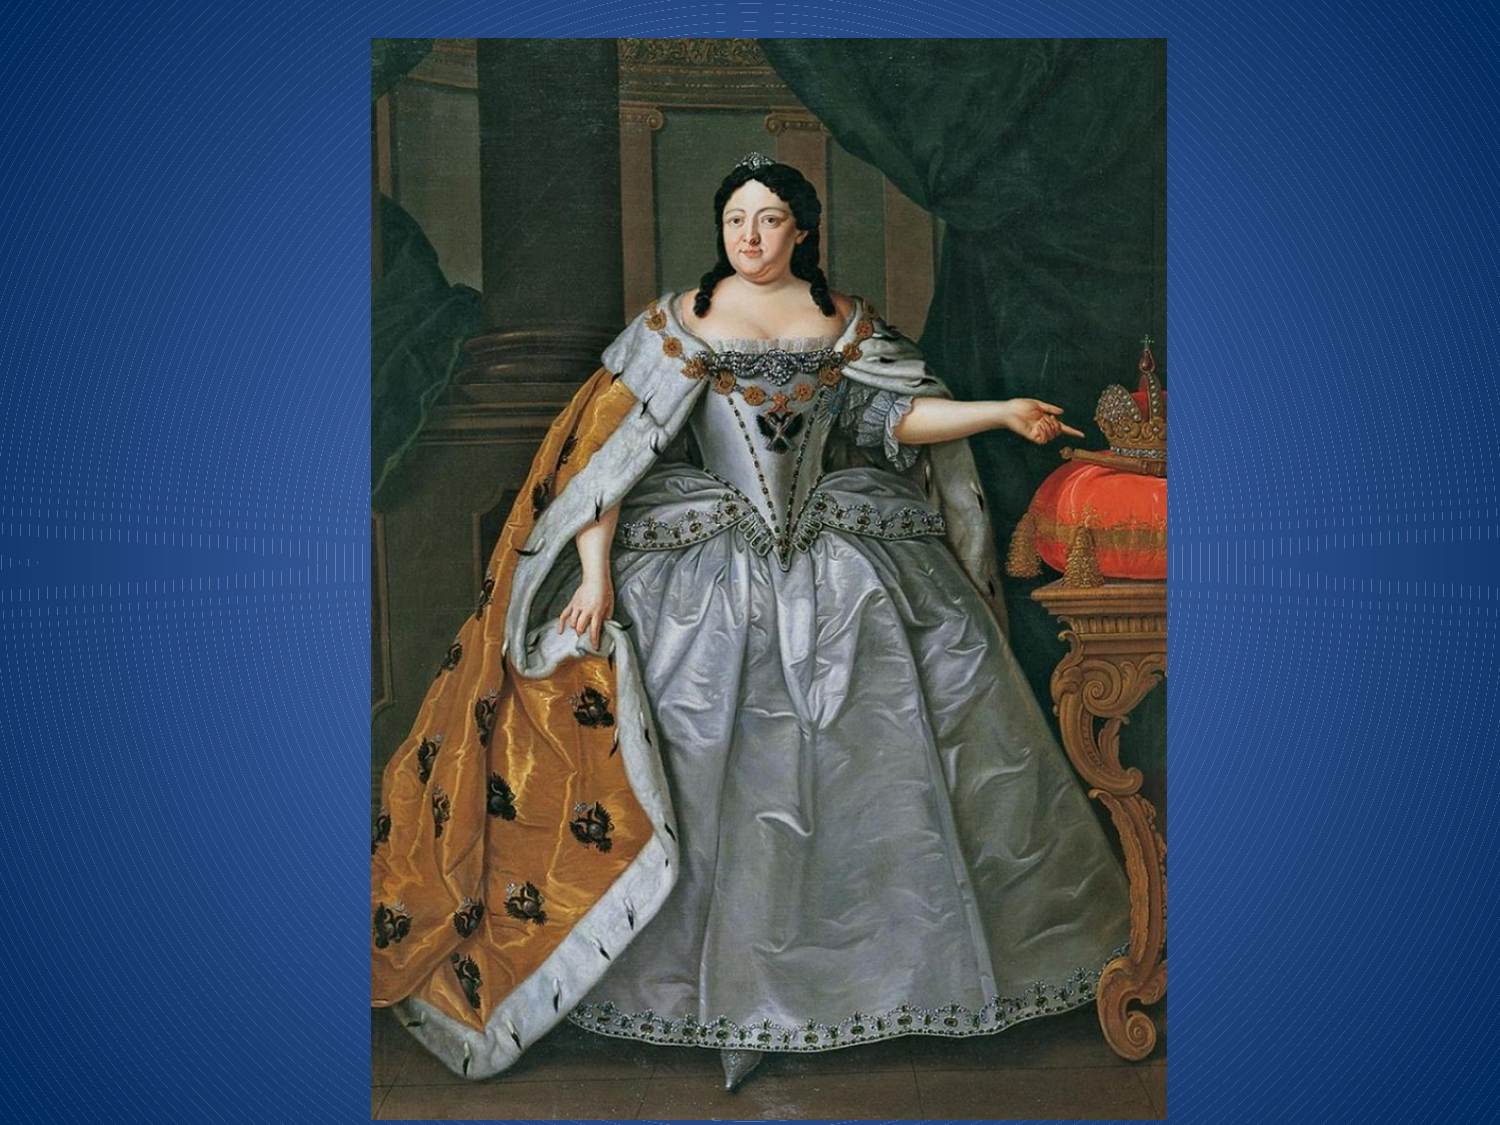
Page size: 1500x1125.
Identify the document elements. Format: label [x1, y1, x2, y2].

picture [371, 38, 1168, 1121]
